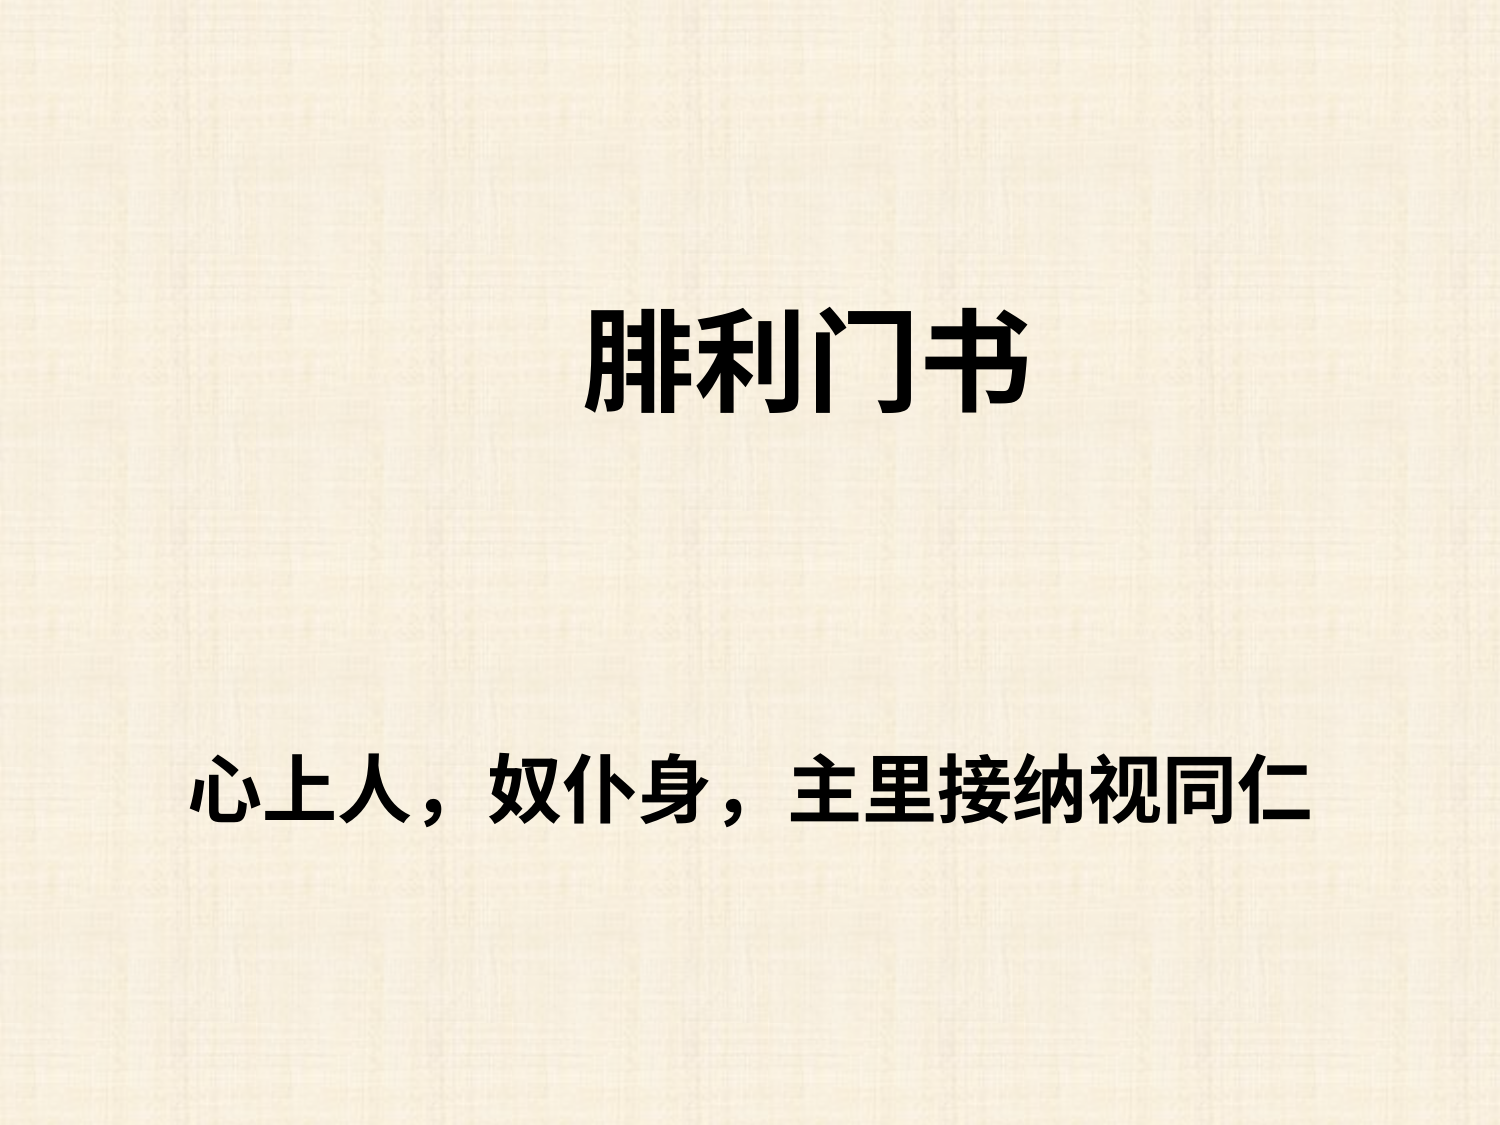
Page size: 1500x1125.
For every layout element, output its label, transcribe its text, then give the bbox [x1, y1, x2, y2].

text_box 腓利门书 [567, 283, 1048, 434]
text_box 心上人，奴仆身，主里接纳视同仁 [172, 735, 1328, 840]
